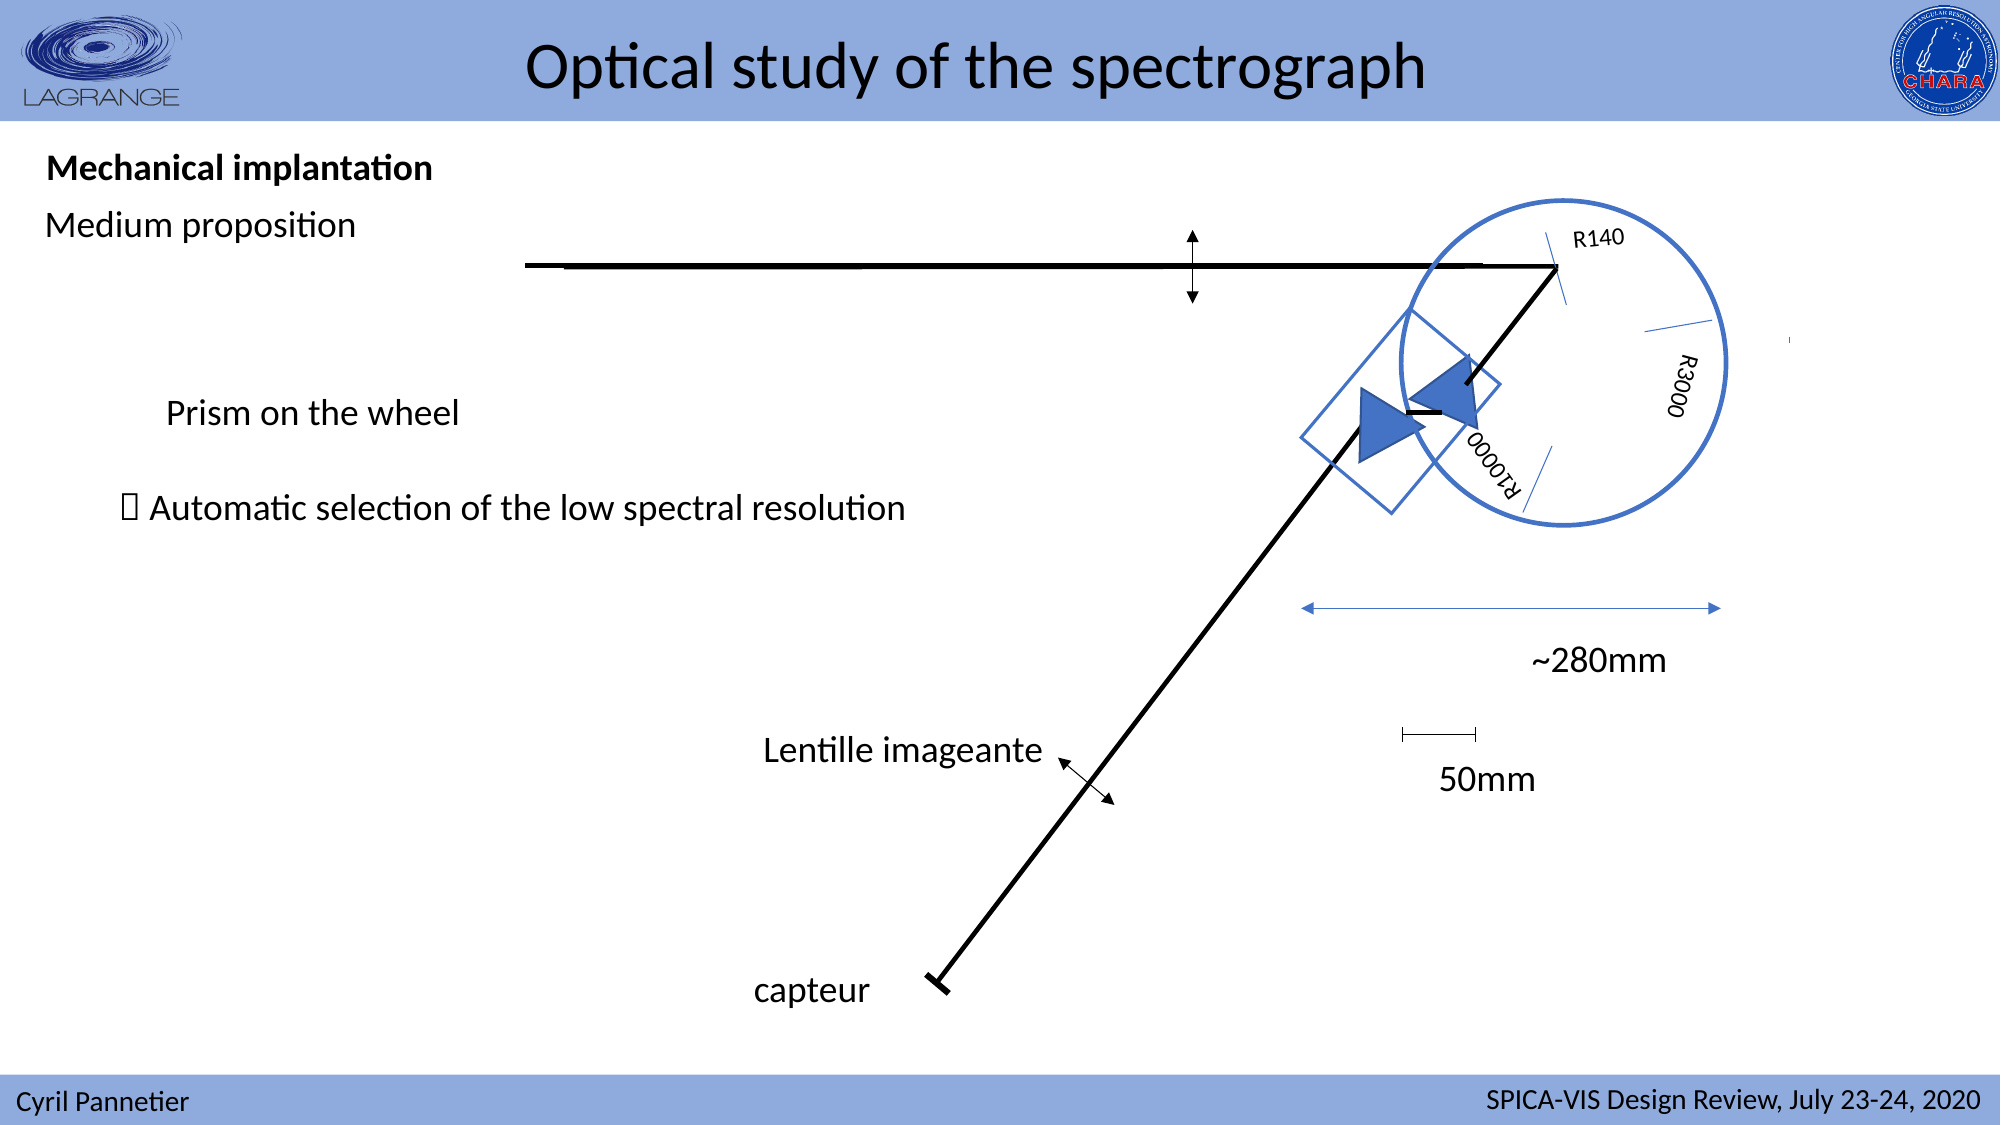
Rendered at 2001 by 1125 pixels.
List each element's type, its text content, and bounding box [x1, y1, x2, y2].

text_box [525, 265, 1559, 1019]
text_box Prism on the wheel [151, 380, 476, 441]
text_box ~280mm [1559, 628, 1683, 688]
text_box Mechanical implantation [31, 135, 590, 196]
text_box Cyril Pannetier [1, 1074, 205, 1125]
text_box [0, 0, 2000, 122]
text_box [1402, 726, 1553, 808]
text_box [205, 1074, 2000, 1125]
picture [0, 0, 201, 111]
picture [1890, 5, 1998, 116]
text_box  Automatic selection of the low spectral resolution [103, 476, 525, 536]
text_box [1339, 200, 1790, 526]
text_box Optical study of the spectrograph [510, 14, 1490, 109]
text_box SPICA-VIS Design Review, July 23-24, 2020 [1471, 1073, 1997, 1123]
text_box Medium proposition [29, 192, 526, 253]
